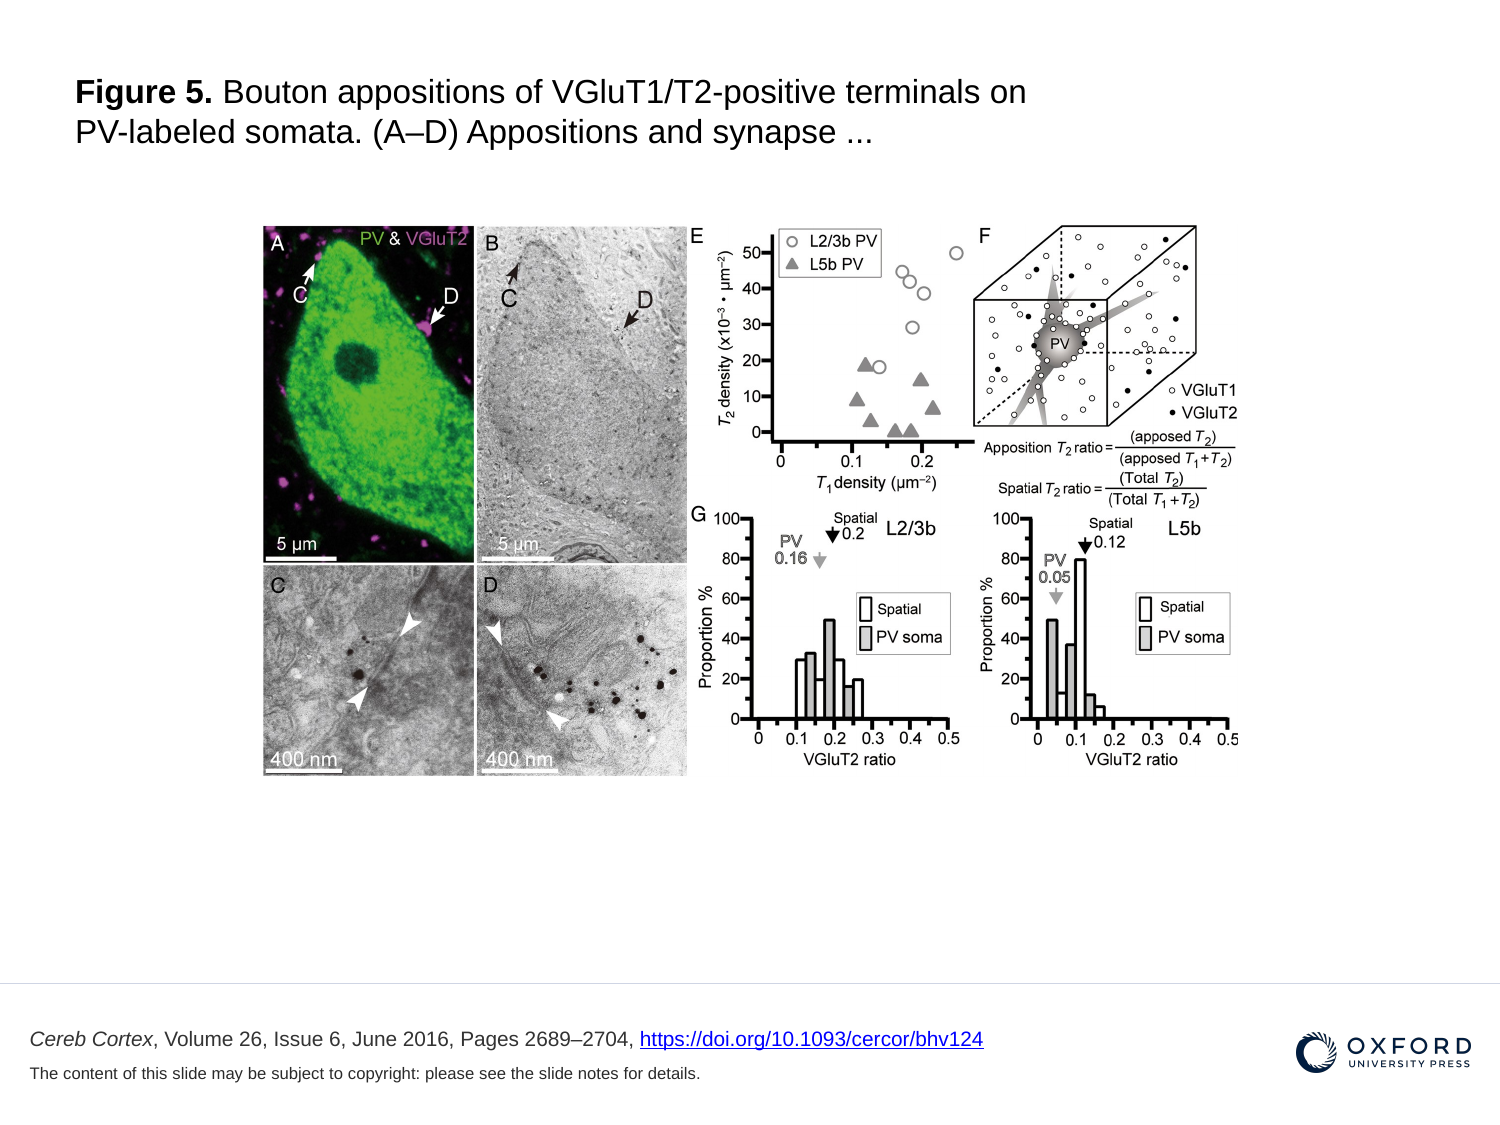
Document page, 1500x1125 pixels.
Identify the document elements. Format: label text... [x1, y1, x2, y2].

picture [262, 224, 1238, 777]
footer Cereb Cortex, Volume 26, Issue 6, June 2016, Pages 2689–2704, https://doi.org/10.1093/cercor/bhv124 The content of this slide may be subject to copyright: please see the slide notes for details. [0, 983, 1260, 1125]
picture [1296, 1032, 1471, 1073]
title Figure 5. Bouton appositions of VGluT1/T2-positive terminals on PV-labeled somata. (A–D) Appositions and synapse ... [75, 69, 1078, 171]
